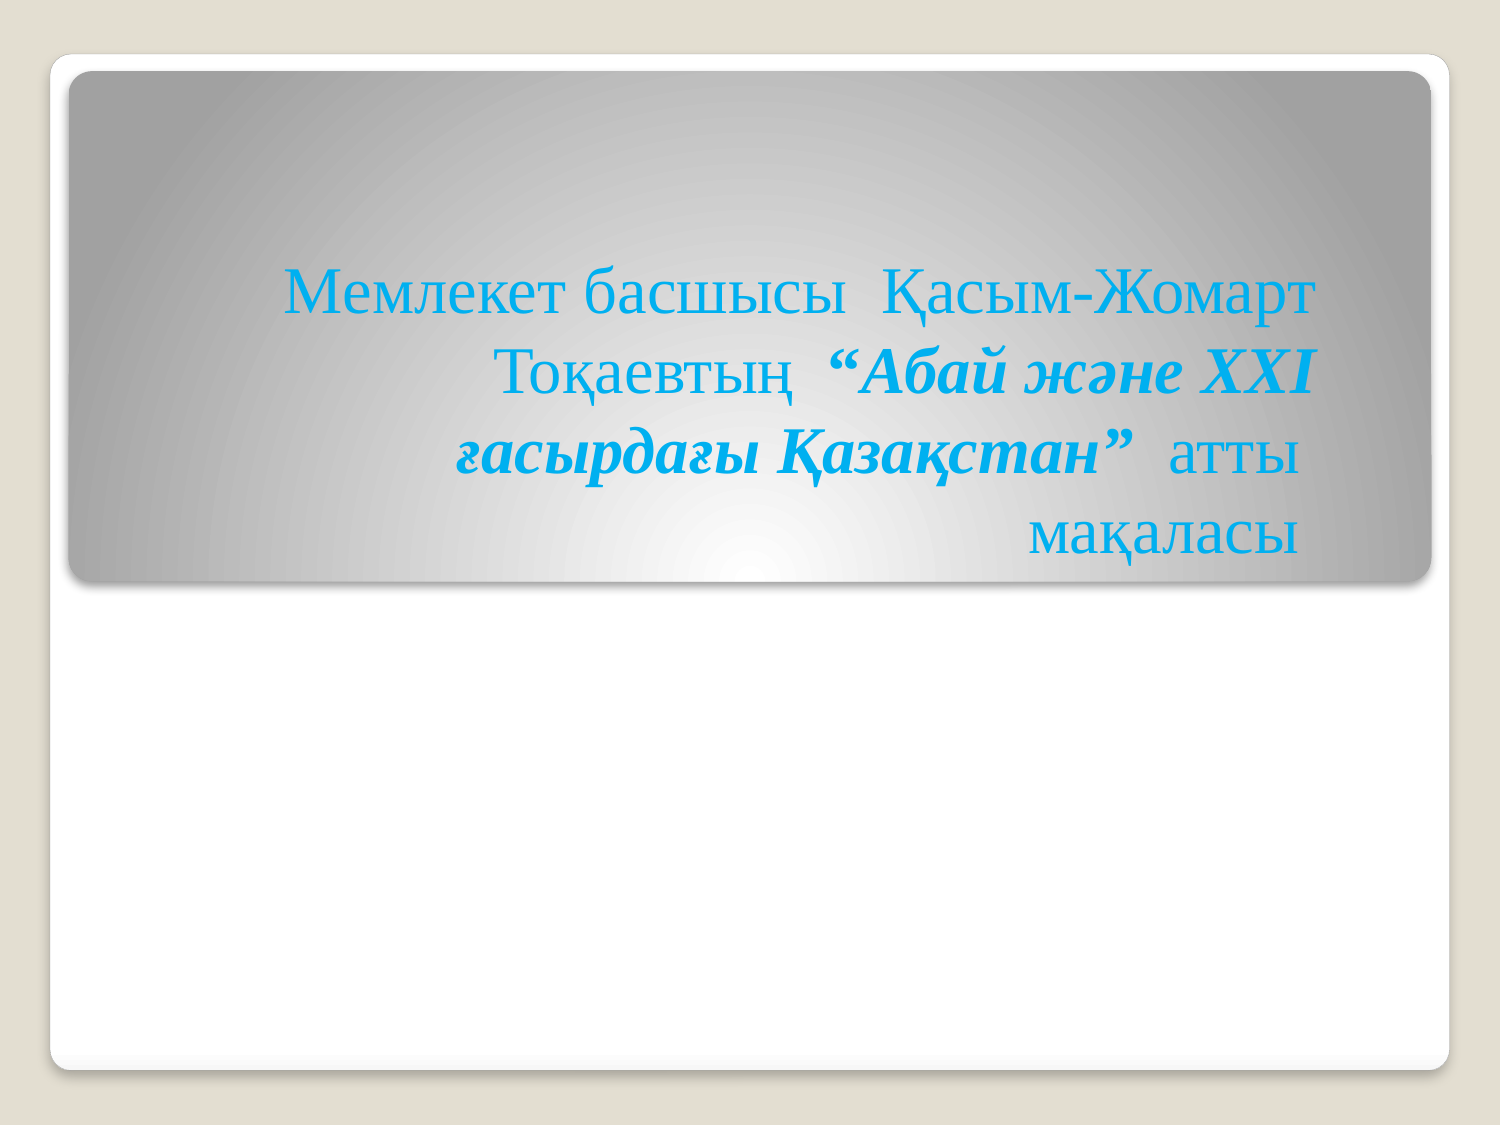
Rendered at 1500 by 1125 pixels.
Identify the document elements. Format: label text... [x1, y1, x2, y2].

title Мемлекет басшысы Қасым-Жомарт Тоқаевтың “Абай және ХХІ ғасырдағы Қазақстан” атты мақаласы [222, 339, 1325, 575]
